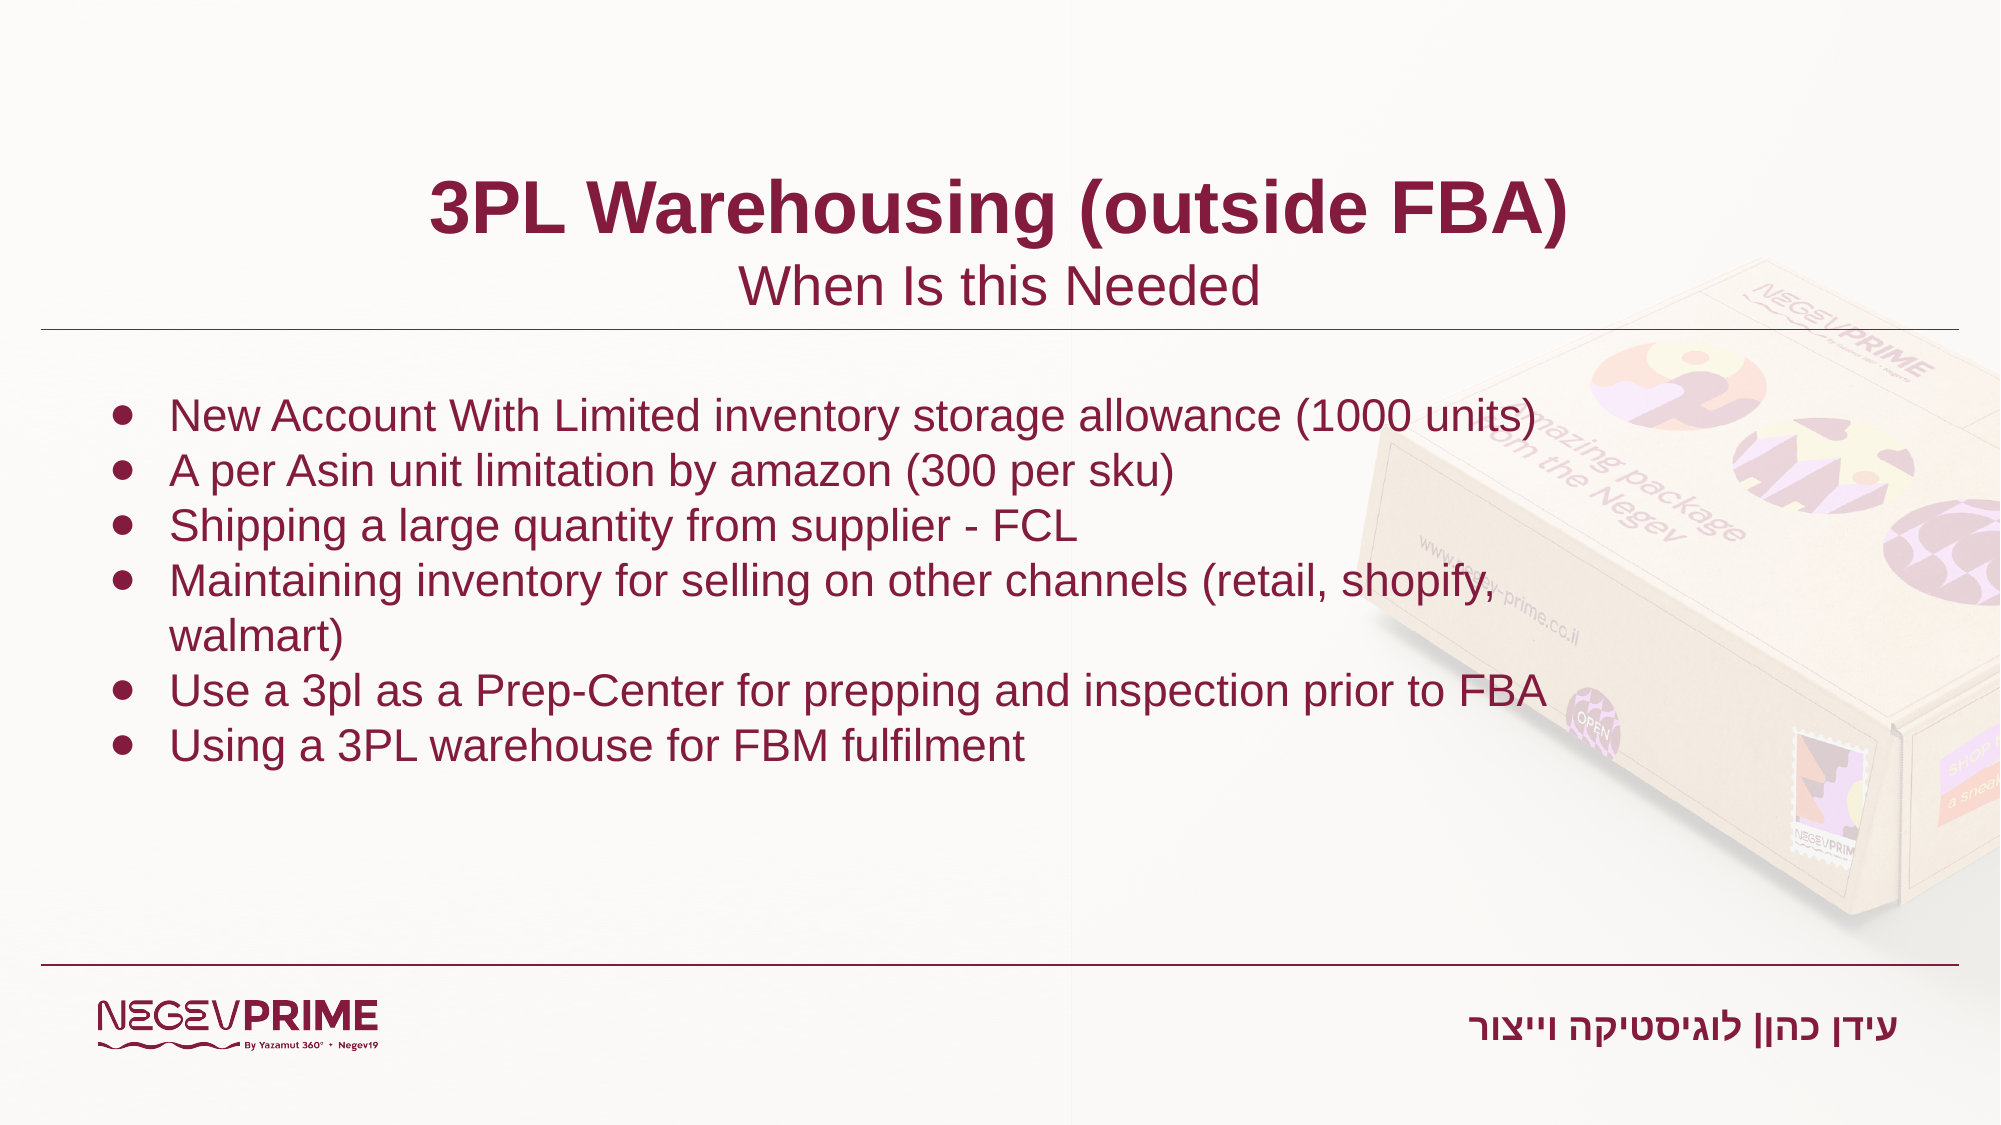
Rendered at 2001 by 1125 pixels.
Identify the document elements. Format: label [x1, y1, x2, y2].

picture [97, 1000, 378, 1051]
text_box [0, 0, 2000, 1125]
